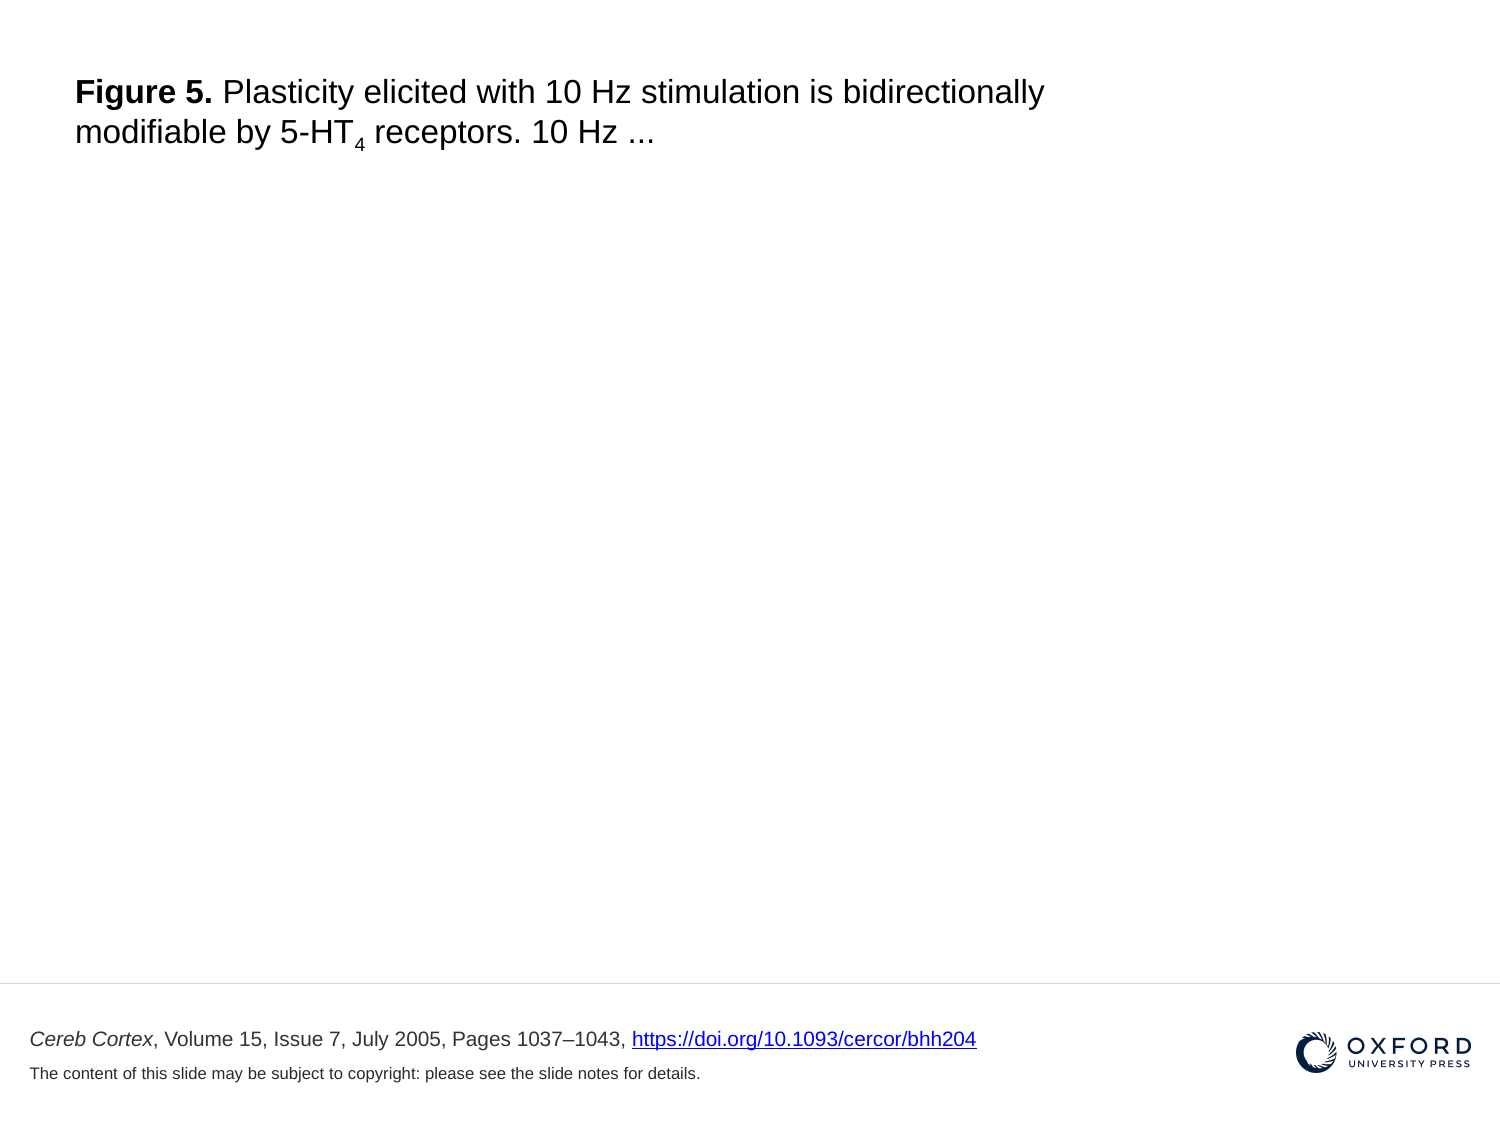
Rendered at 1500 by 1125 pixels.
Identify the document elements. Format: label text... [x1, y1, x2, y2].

picture [1296, 1032, 1471, 1073]
footer Cereb Cortex, Volume 15, Issue 7, July 2005, Pages 1037–1043, https://doi.org/10.1093/cercor/bhh204 The content of this slide may be subject to copyright: please see the slide notes for details. [0, 983, 1260, 1125]
title Figure 5. Plasticity elicited with 10 Hz stimulation is bidirectionally modifiable by 5-HT4 receptors. 10 Hz ... [75, 69, 1078, 171]
